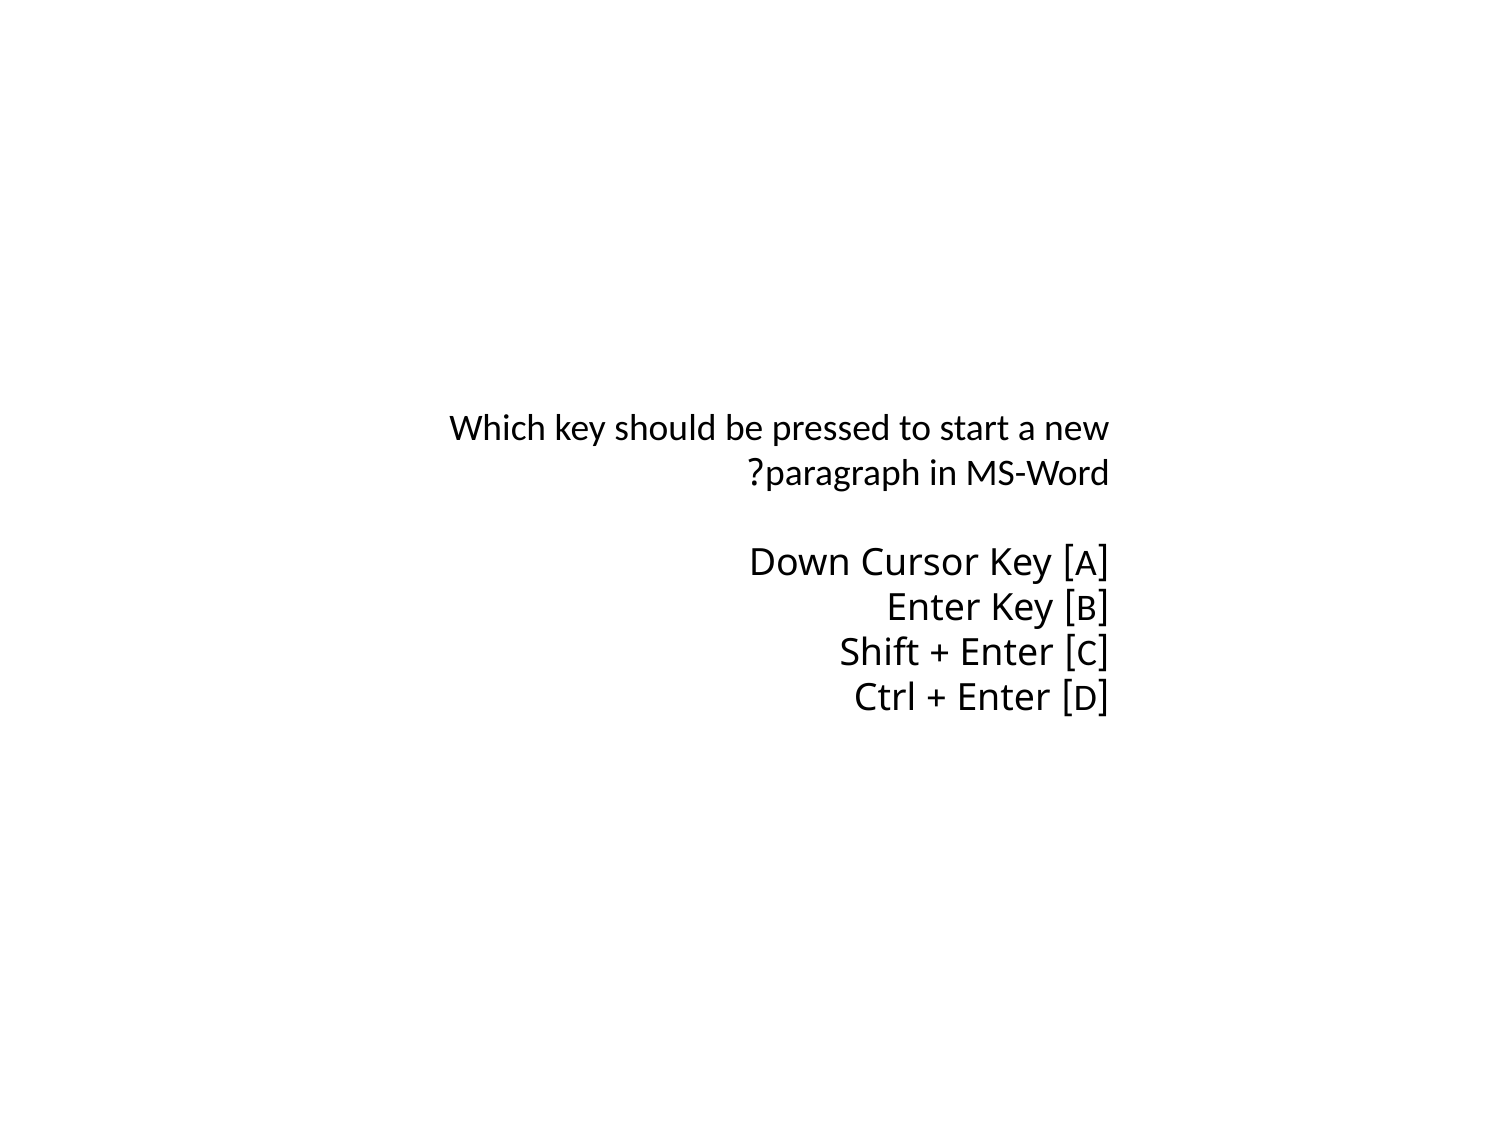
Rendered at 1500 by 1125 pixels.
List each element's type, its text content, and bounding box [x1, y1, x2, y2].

text_box Which key should be pressed to start a new paragraph in MS-Word? [A] Down Cursor Key [B] Enter Key [C] Shift + Enter [D] Ctrl + Enter [374, 395, 1125, 726]
